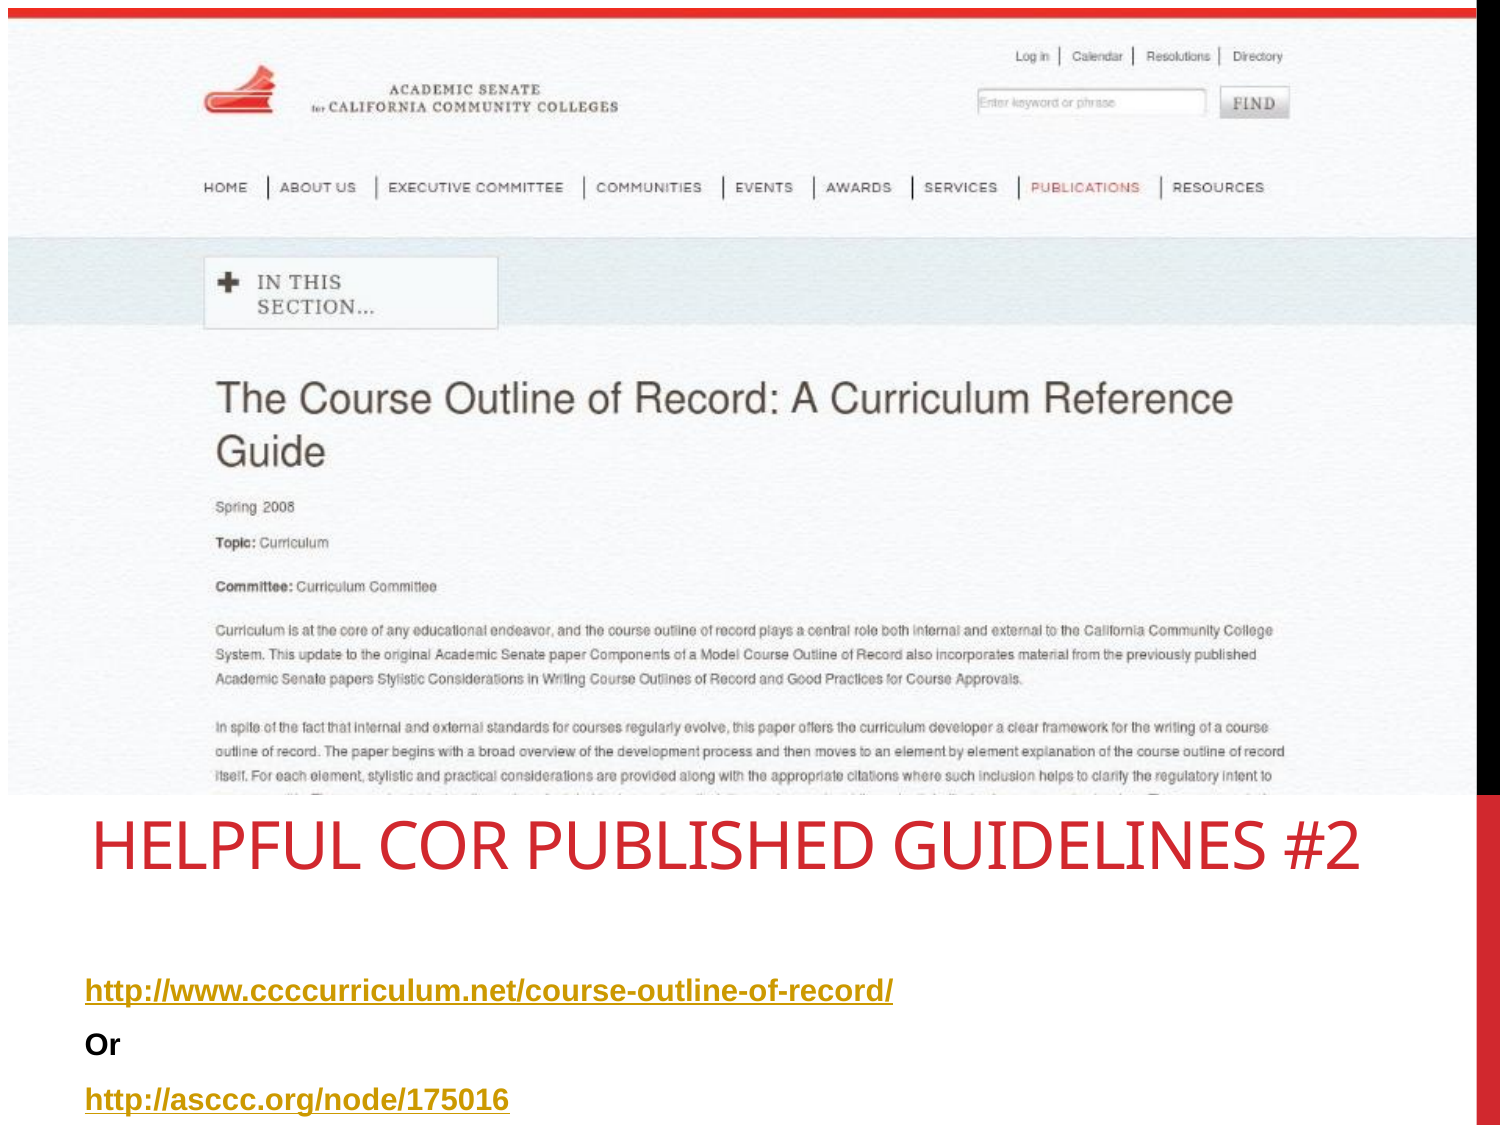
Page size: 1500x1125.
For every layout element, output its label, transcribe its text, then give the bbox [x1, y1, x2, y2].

list http://www.ccccurriculum.net/course-outline-of-record/ Or http://asccc.org/node/175016 [69, 962, 1407, 1125]
title Helpful COR published guidelines #2 [75, 800, 1413, 938]
picture [0, 0, 1477, 796]
